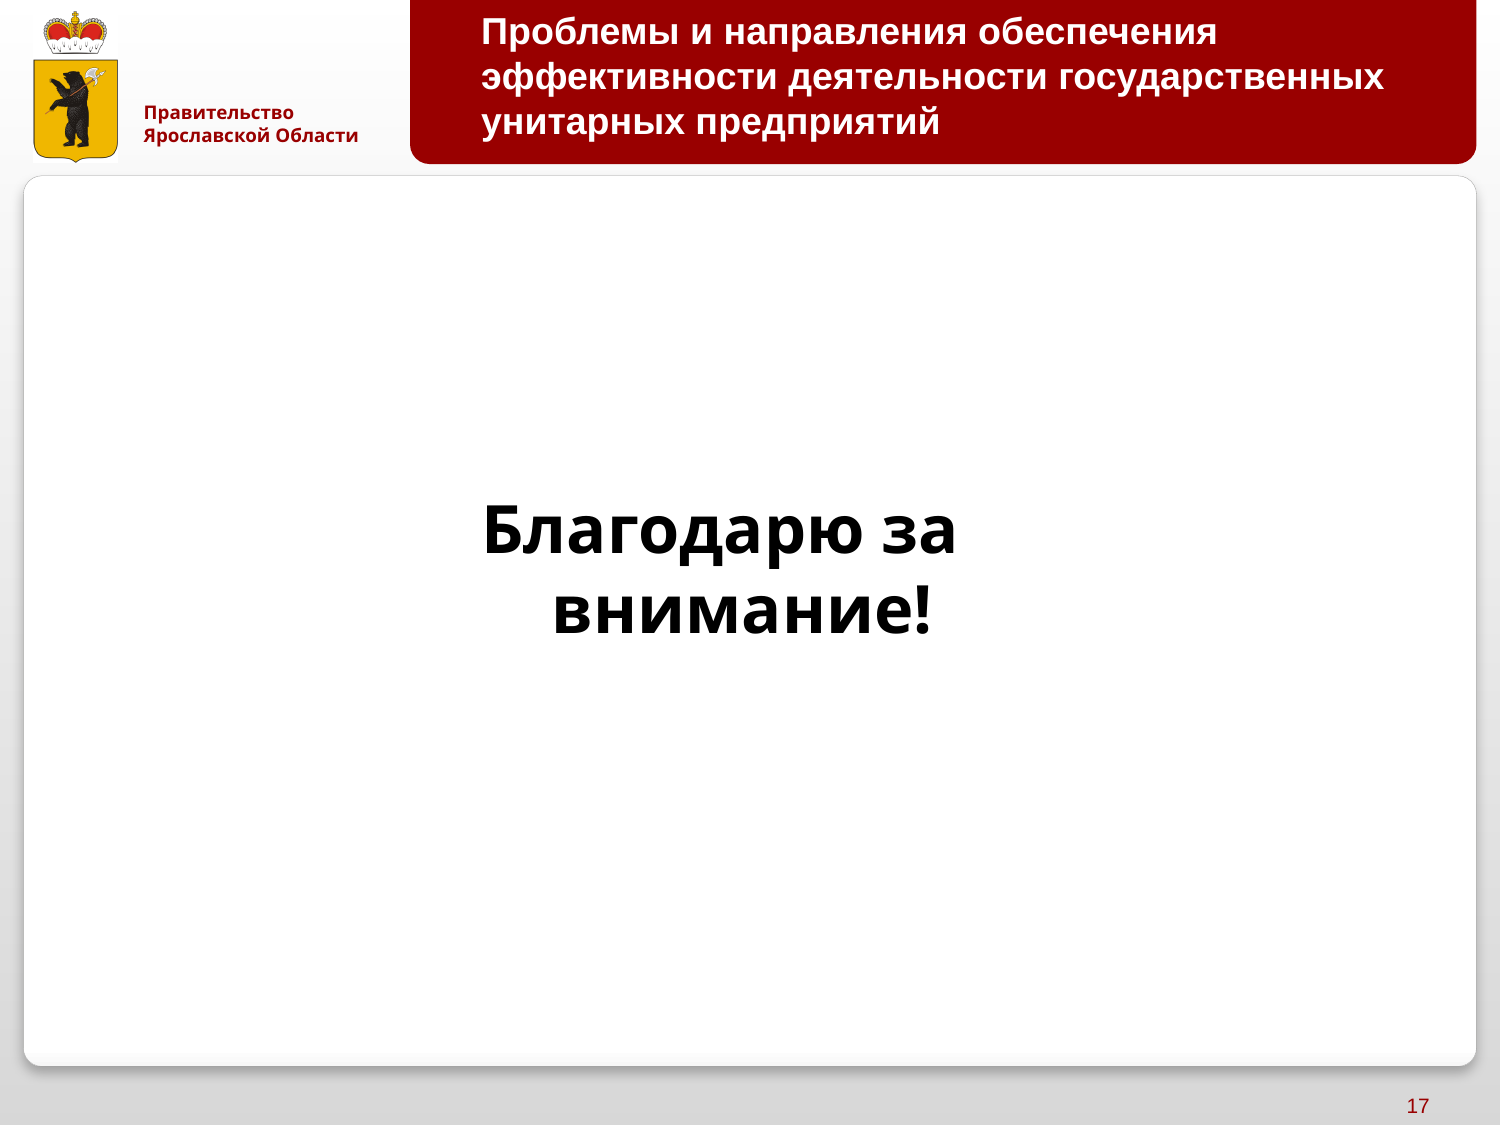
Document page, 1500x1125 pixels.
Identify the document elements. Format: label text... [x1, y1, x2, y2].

text_box [64, 196, 1459, 929]
text_box 17 [1369, 1065, 1445, 1125]
picture [33, 11, 118, 163]
text_box Благодарю за внимание! [277, 479, 1164, 657]
text_box Проблемы и направления обеспечения эффективности деятельности государственных унитарных предприятий [466, 0, 1447, 150]
